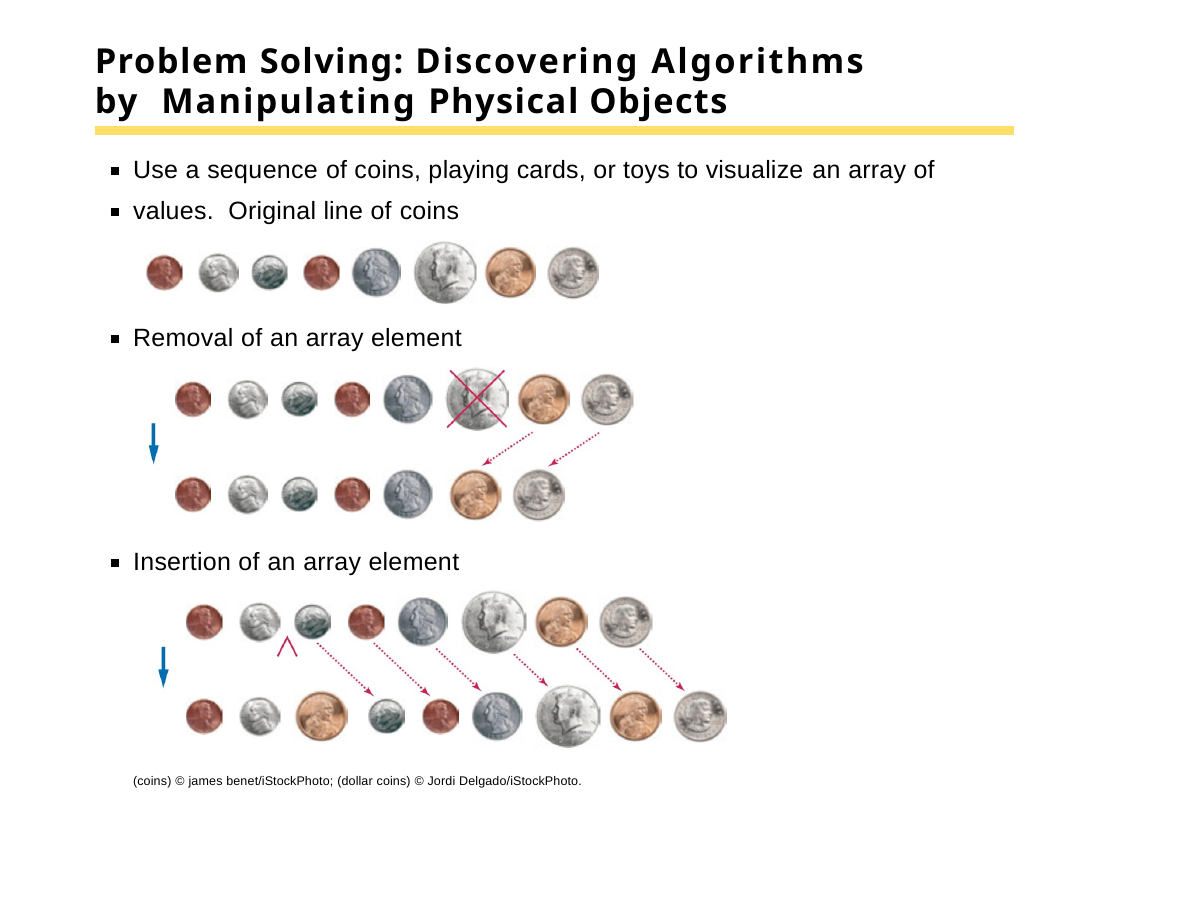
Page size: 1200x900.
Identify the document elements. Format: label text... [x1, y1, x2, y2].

text_box [133, 360, 648, 533]
text_box Removal of an array element [131, 321, 465, 352]
text_box [133, 583, 751, 754]
text_box Use a sequence of coins, playing cards, or toys to visualize an array of values. Original line of coins [131, 142, 1025, 225]
text_box (coins) © james benet/iStockPhoto; (dollar coins) © Jordi Delgado/iStockPhoto. [131, 772, 584, 788]
text_box [133, 233, 619, 309]
title Problem Solving: Discovering Algorithms by Manipulating Physical Objects [92, 40, 872, 191]
text_box Insertion of an array element [131, 545, 462, 576]
